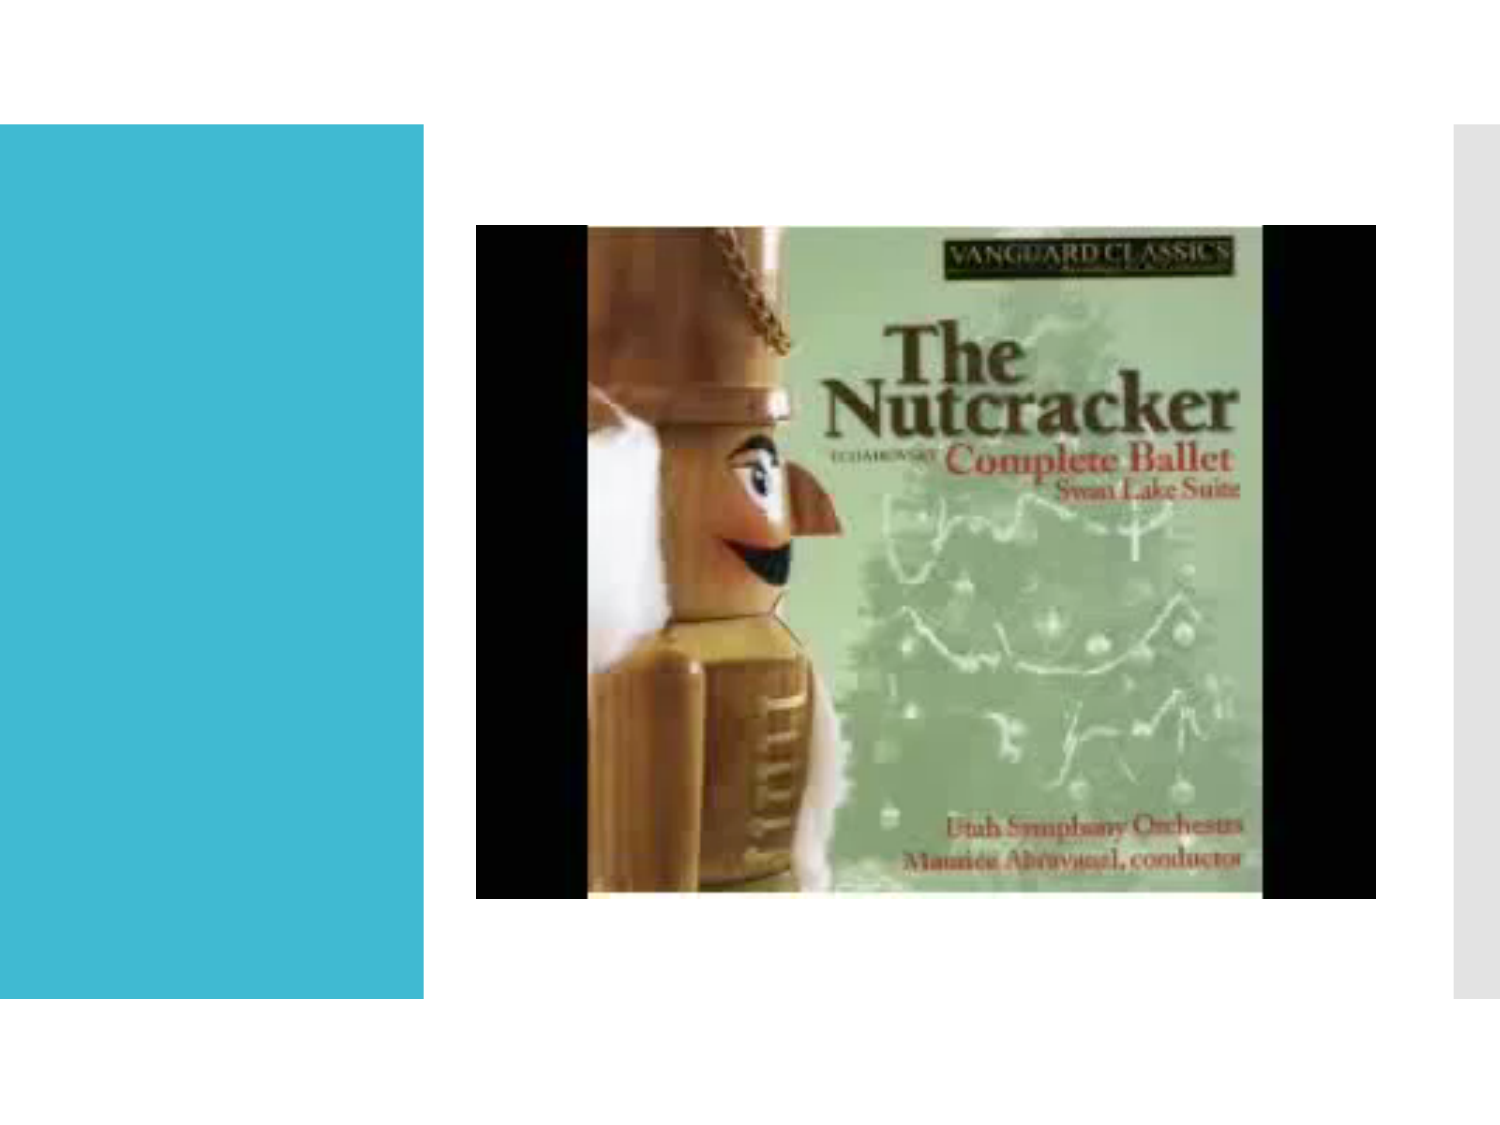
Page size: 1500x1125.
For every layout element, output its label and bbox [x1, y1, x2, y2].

list [475, 223, 1377, 900]
